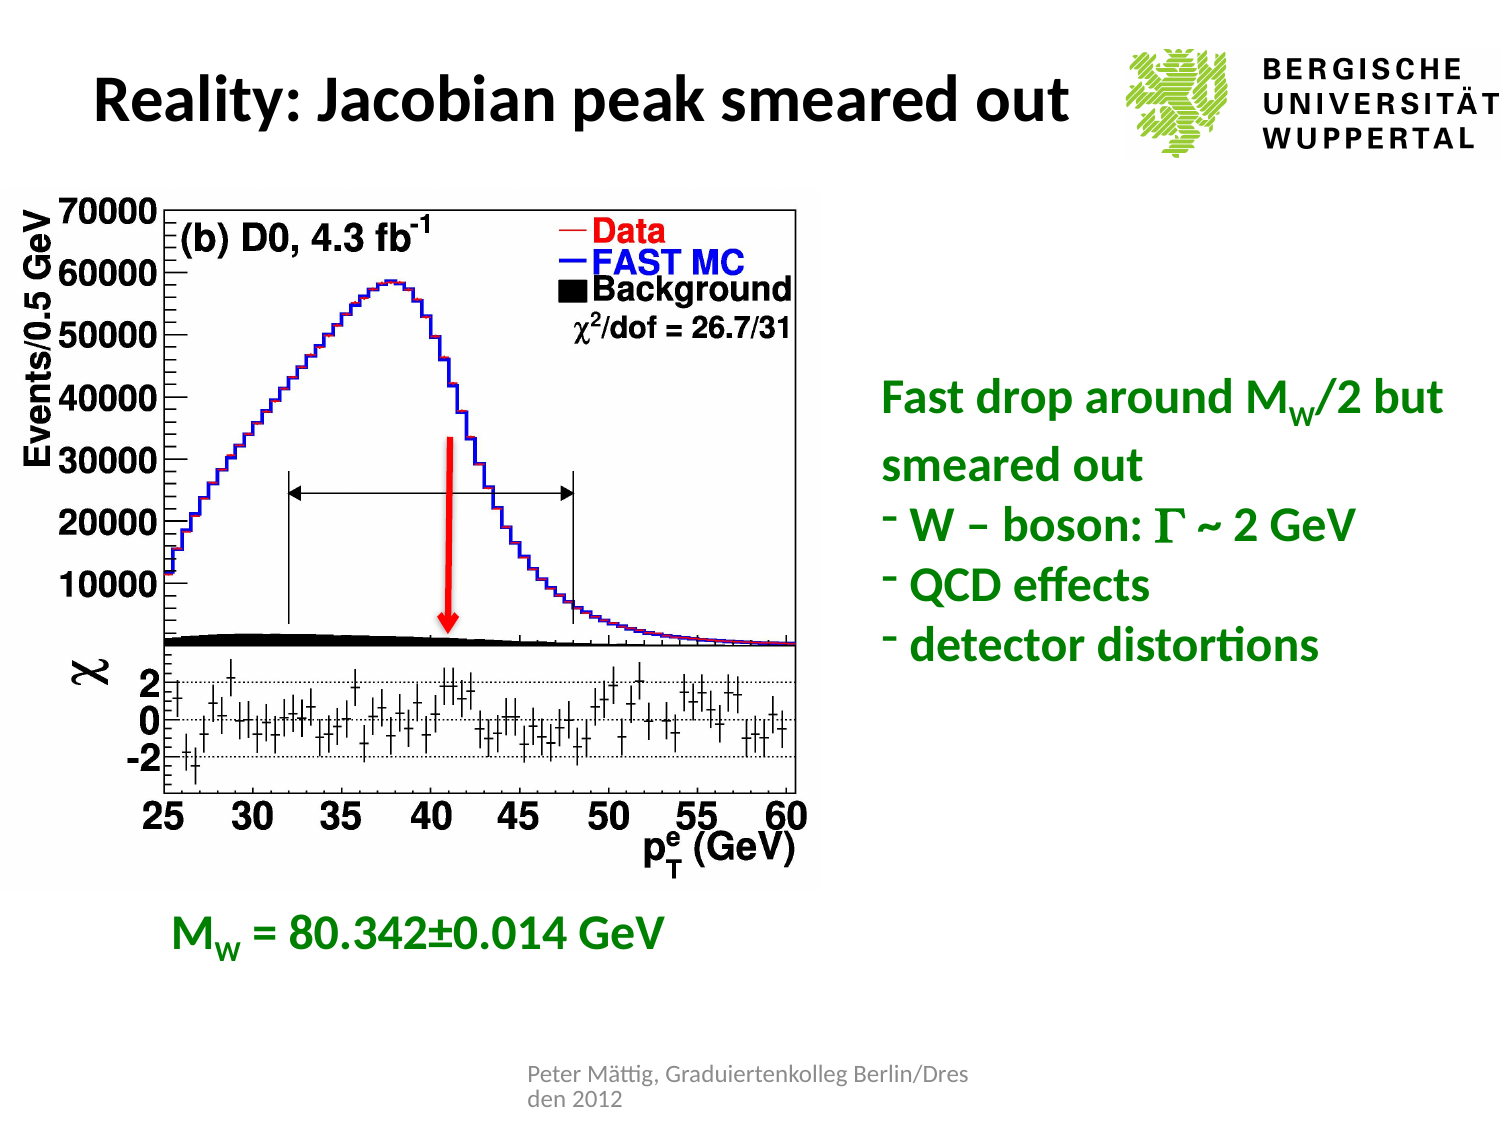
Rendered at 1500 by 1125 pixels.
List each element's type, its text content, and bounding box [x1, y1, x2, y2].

text_box MW = 80.342±0.014 GeV [156, 901, 744, 975]
picture [1124, 47, 1500, 159]
picture [0, 187, 822, 893]
text_box Reality: Jacobian peak smeared out [79, 47, 1123, 143]
text_box Fast drop around MW/2 but smeared out W – boson: G ~ 2 GeV QCD effects detector distortions [866, 356, 1500, 680]
footer Peter Mättig, Graduiertenkolleg Berlin/Dresden 2012 [512, 1042, 988, 1103]
